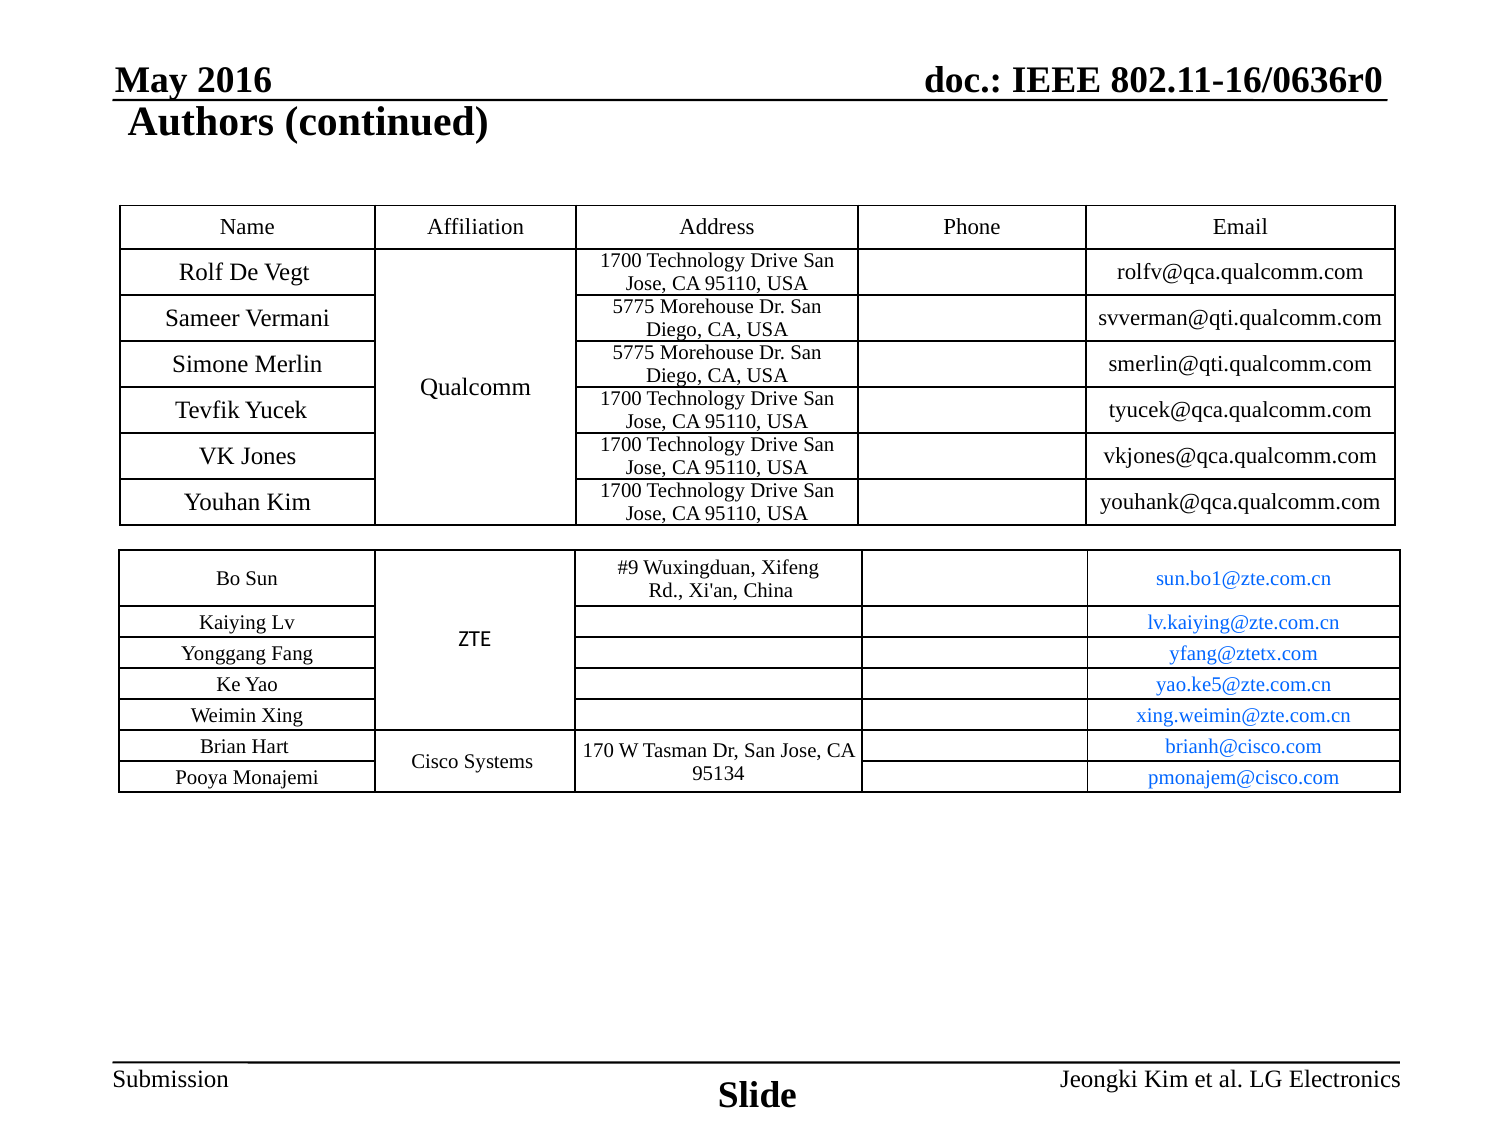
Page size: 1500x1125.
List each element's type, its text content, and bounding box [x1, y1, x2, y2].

table_cell 1700 Technology Drive San Jose, CA 95110, USA [577, 434, 857, 478]
table_cell [576, 669, 861, 698]
table_cell Brian Hart [120, 731, 374, 760]
table_cell 5775 Morehouse Dr. San Diego, CA, USA [577, 296, 857, 340]
table_cell Youhan Kim [121, 480, 374, 524]
table_cell Pooya Monajemi [120, 762, 374, 791]
table_cell [576, 607, 861, 636]
table_header ZTE [376, 551, 574, 729]
table_cell [859, 296, 1085, 340]
table_cell xing.weimin@zte.com.cn [1088, 700, 1399, 729]
table_cell youhank@qca.qualcomm.com [1087, 480, 1394, 524]
table_cell [863, 700, 1087, 729]
table_cell Cisco Systems [376, 731, 574, 791]
table_cell 1700 Technology Drive San Jose, CA 95110, USA [577, 480, 857, 524]
table_cell Yonggang Fang [120, 638, 374, 667]
table_cell smerlin@qti.qualcomm.com [1087, 342, 1394, 386]
table_cell [863, 607, 1087, 636]
table_cell Weimin Xing [120, 700, 374, 729]
table_cell [863, 669, 1087, 698]
table_header Address [577, 206, 857, 248]
table_cell [863, 731, 1087, 760]
table_cell 1700 Technology Drive San Jose, CA 95110, USA [577, 250, 857, 294]
slide_number Slide 6 [713, 1069, 802, 1101]
table_cell 5775 Morehouse Dr. San Diego, CA, USA [577, 342, 857, 386]
table_cell VK Jones [121, 434, 374, 478]
table_header Name [121, 206, 374, 248]
table_cell [859, 388, 1085, 432]
table_header sun.bo1@zte.com.cn [1088, 551, 1399, 605]
table_cell lv.kaiying@zte.com.cn [1088, 607, 1399, 636]
table_cell pmonajem@cisco.com [1088, 762, 1399, 791]
table_cell 170 W Tasman Dr, San Jose, CA 95134 [576, 731, 861, 791]
table_cell [576, 700, 861, 729]
table_cell Tevfik Yucek [121, 388, 374, 432]
table_cell 1700 Technology Drive San Jose, CA 95110, USA [577, 388, 857, 432]
table_cell Qualcomm [376, 250, 575, 524]
table_cell svverman@qti.qualcomm.com [1087, 296, 1394, 340]
table_cell [859, 480, 1085, 524]
table_cell Sameer Vermani [121, 296, 374, 340]
table_cell [859, 250, 1085, 294]
table_cell Kaiying Lv [120, 607, 374, 636]
table_cell [859, 434, 1085, 478]
table_header #9 Wuxingduan, Xifeng Rd., Xi'an, China [576, 551, 861, 605]
title Authors (continued) [112, 99, 1388, 138]
table_cell [863, 762, 1087, 791]
table_header Phone [859, 206, 1085, 248]
table_header Bo Sun [120, 551, 374, 605]
footer Jeongki Kim et al. LG Electronics [1048, 1061, 1402, 1093]
table_cell brianh@cisco.com [1088, 731, 1399, 760]
text_box May 2016 [114, 54, 273, 100]
table_cell [863, 638, 1087, 667]
table_cell rolfv@qca.qualcomm.com [1087, 250, 1394, 294]
table_header Email [1087, 206, 1394, 248]
table_cell [859, 342, 1085, 386]
table_cell [576, 638, 861, 667]
table_cell vkjones@qca.qualcomm.com [1087, 434, 1394, 478]
table_cell yfang@ztetx.com [1088, 638, 1399, 667]
table_header Affiliation [376, 206, 575, 248]
table_cell Simone Merlin [121, 342, 374, 386]
table_cell Ke Yao [120, 669, 374, 698]
table_cell tyucek@qca.qualcomm.com [1087, 388, 1394, 432]
table_cell yao.ke5@zte.com.cn [1088, 669, 1399, 698]
table_cell Rolf De Vegt [121, 250, 374, 294]
table_header [863, 551, 1087, 605]
